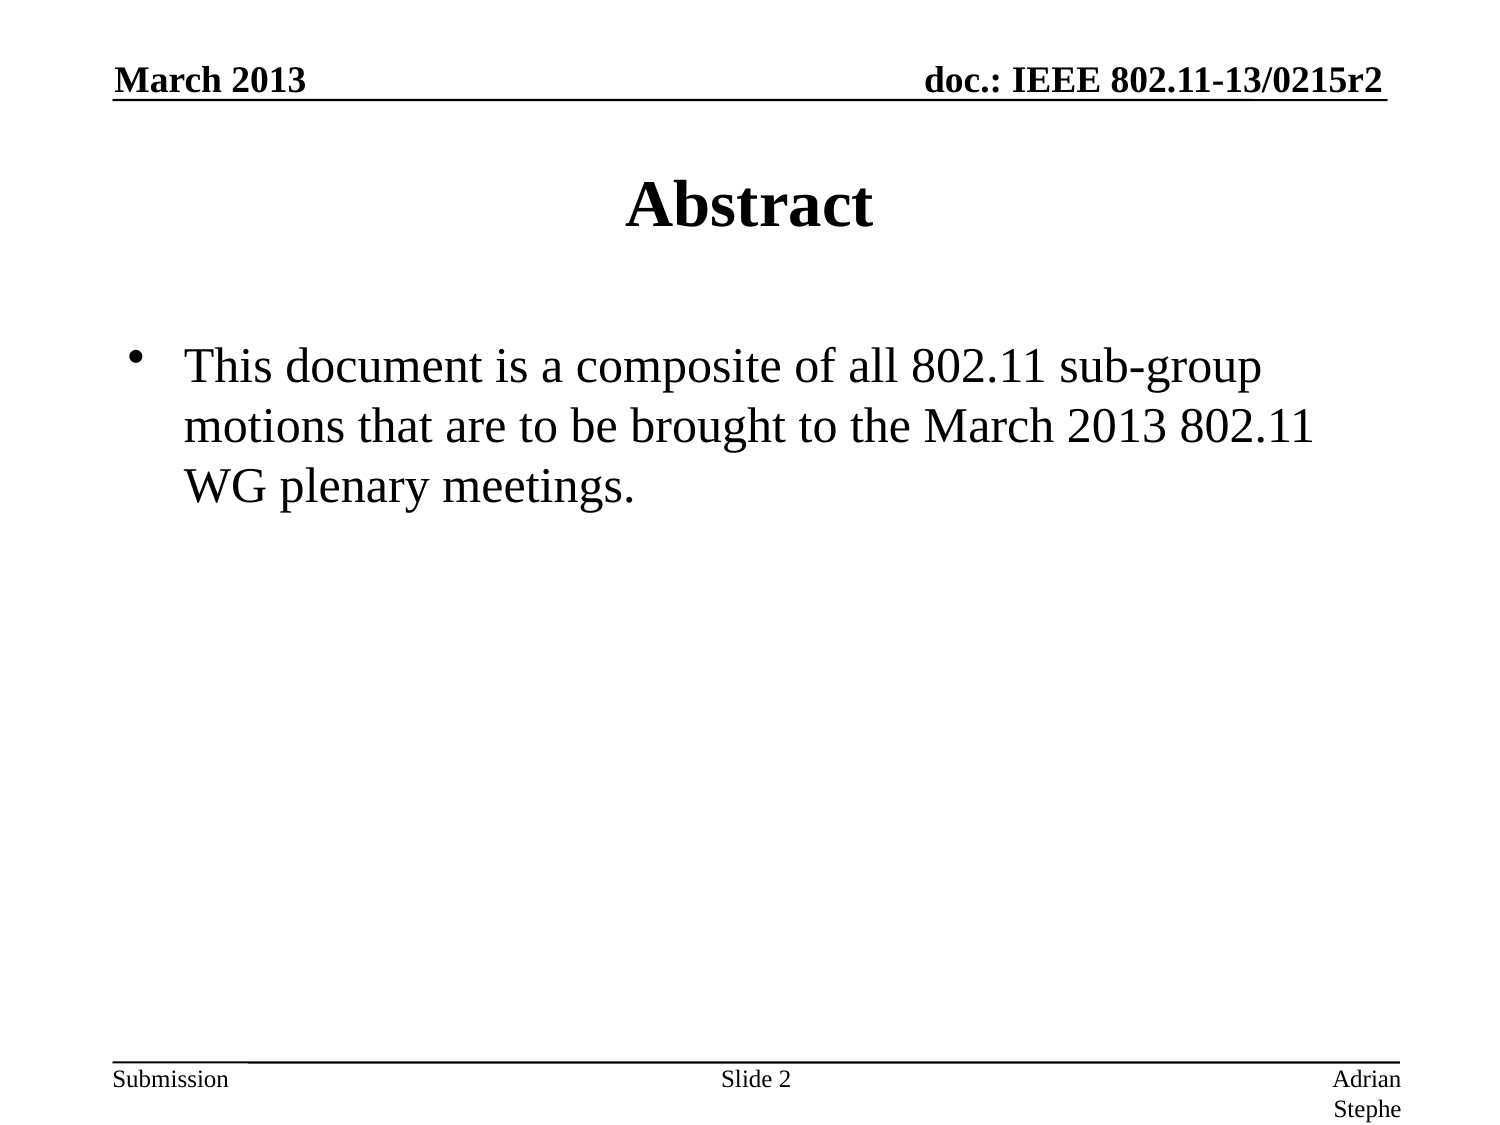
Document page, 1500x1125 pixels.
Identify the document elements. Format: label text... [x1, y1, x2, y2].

list This document is a composite of all 802.11 sub-group motions that are to be brought to the March 2013 802.11 WG plenary meetings. [112, 324, 1388, 1000]
slide_number Slide 2 [712, 1061, 800, 1093]
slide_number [114, 54, 374, 101]
title Abstract [112, 112, 1388, 288]
footer Adrian Stephens, Intel Corporation [1324, 1061, 1402, 1093]
